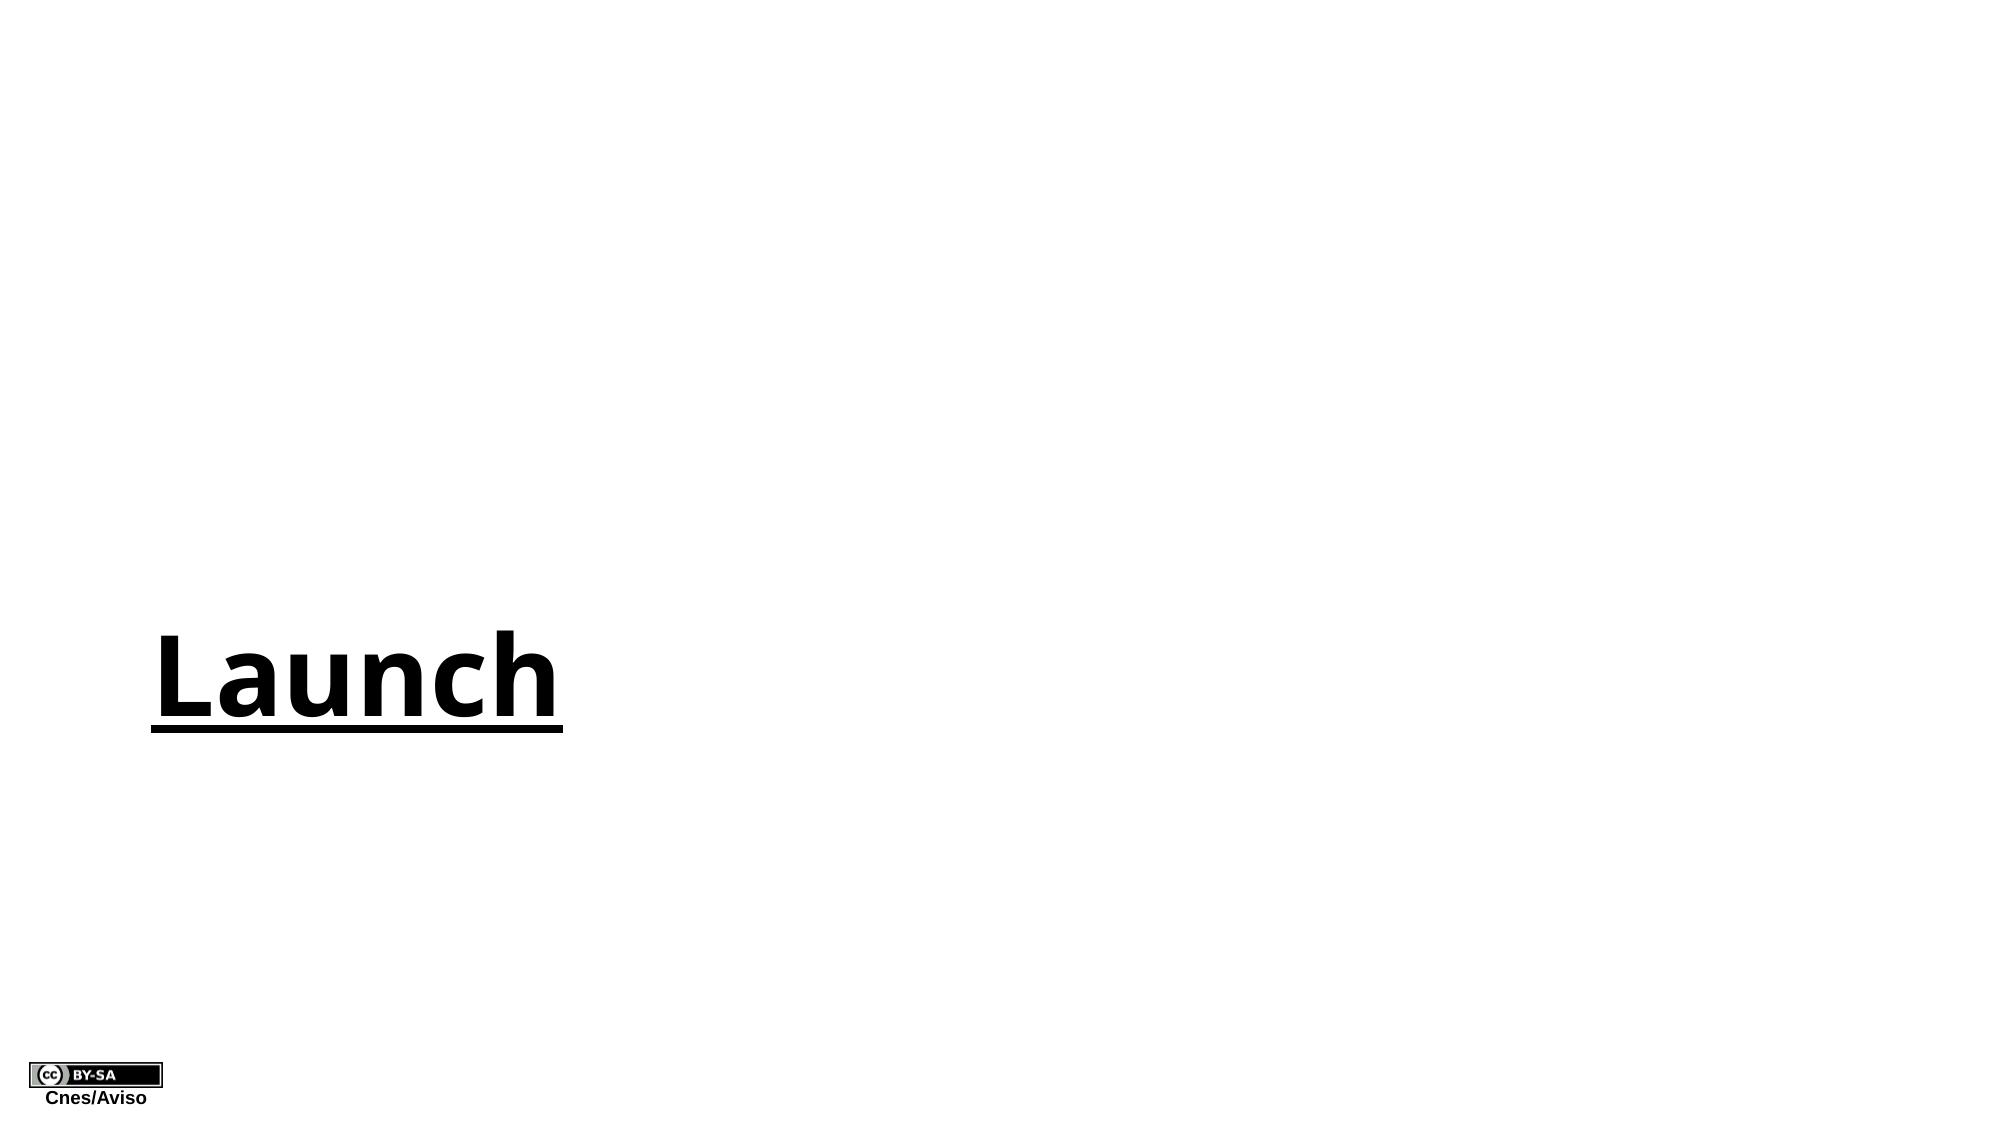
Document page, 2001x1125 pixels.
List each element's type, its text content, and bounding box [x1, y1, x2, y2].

picture [29, 1062, 163, 1088]
title Launch [136, 280, 1862, 749]
